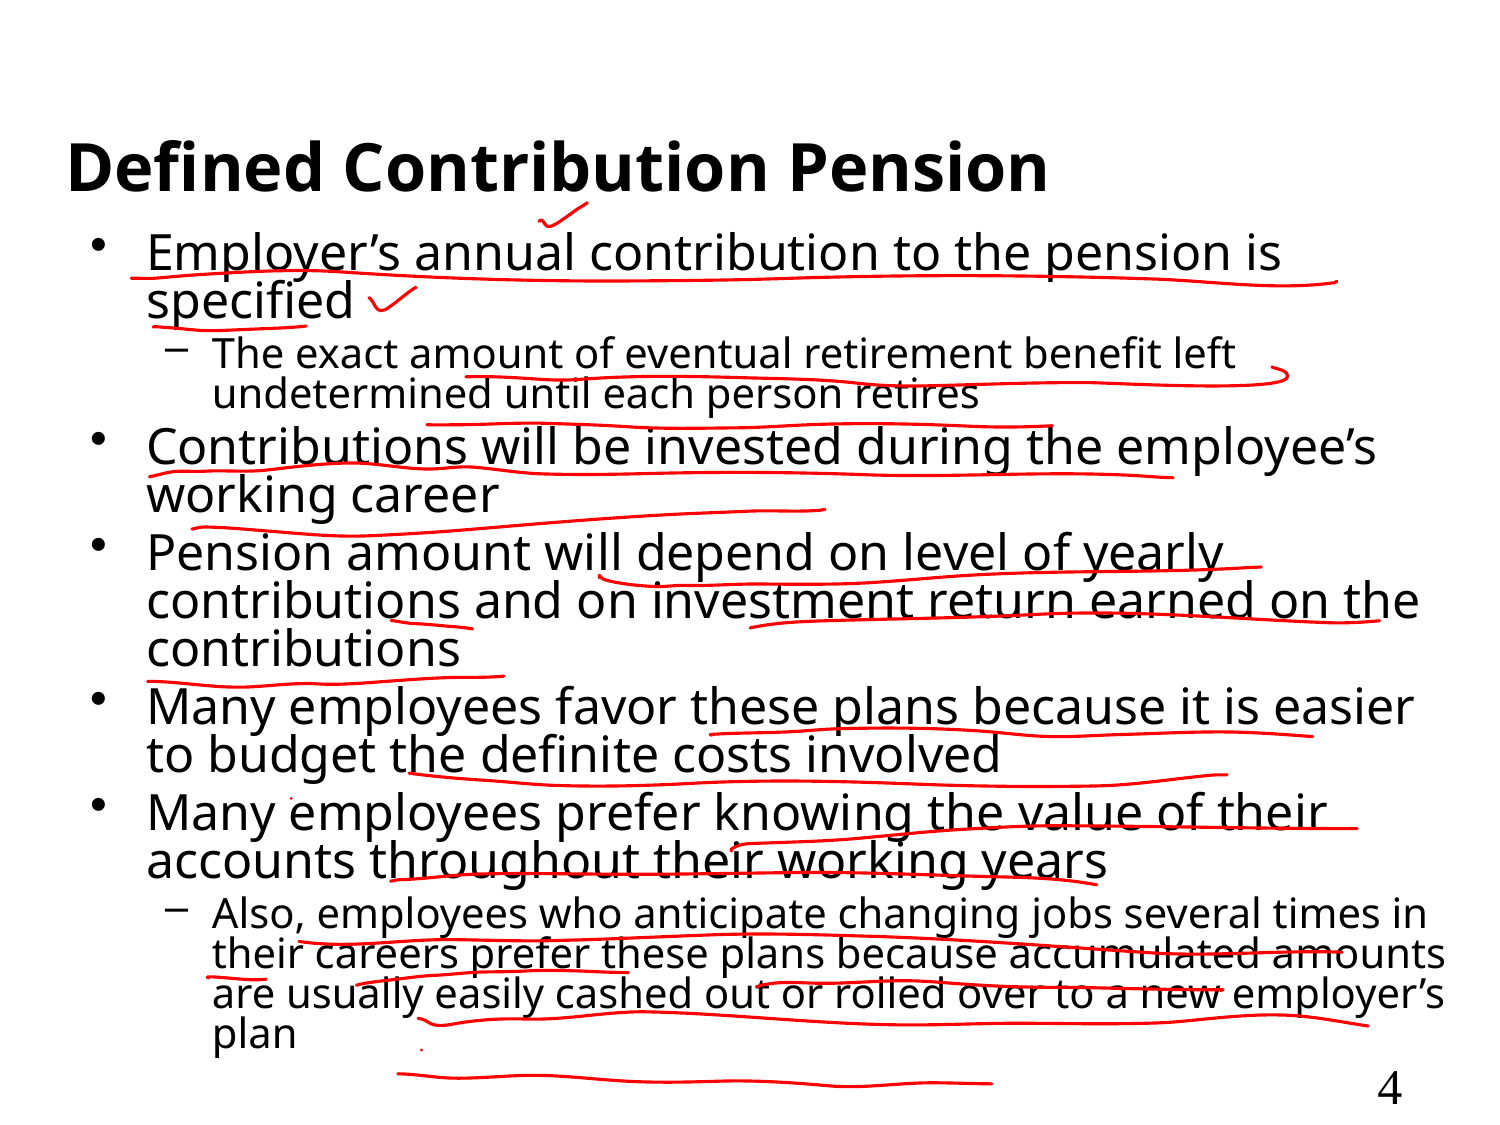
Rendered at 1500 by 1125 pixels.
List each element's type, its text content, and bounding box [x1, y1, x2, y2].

slide_number 4 [1362, 1046, 1500, 1125]
list Employer’s annual contribution to the pension is specified The exact amount of eventual retirement benefit left undetermined until each person retires Contributions will be invested during the employee’s working career Pension amount will depend on level of yearly contributions and on investment return earned on the contributions Many employees favor these plans because it is easier to budget the definite costs involved Many employees prefer knowing the value of their accounts throughout their working years Also, employees who anticipate changing jobs several times in their careers prefer these plans because accumulated amounts are usually easily cashed out or rolled over to a new employer’s plan [75, 224, 1458, 968]
title Defined Contribution Pension [50, 49, 1463, 213]
